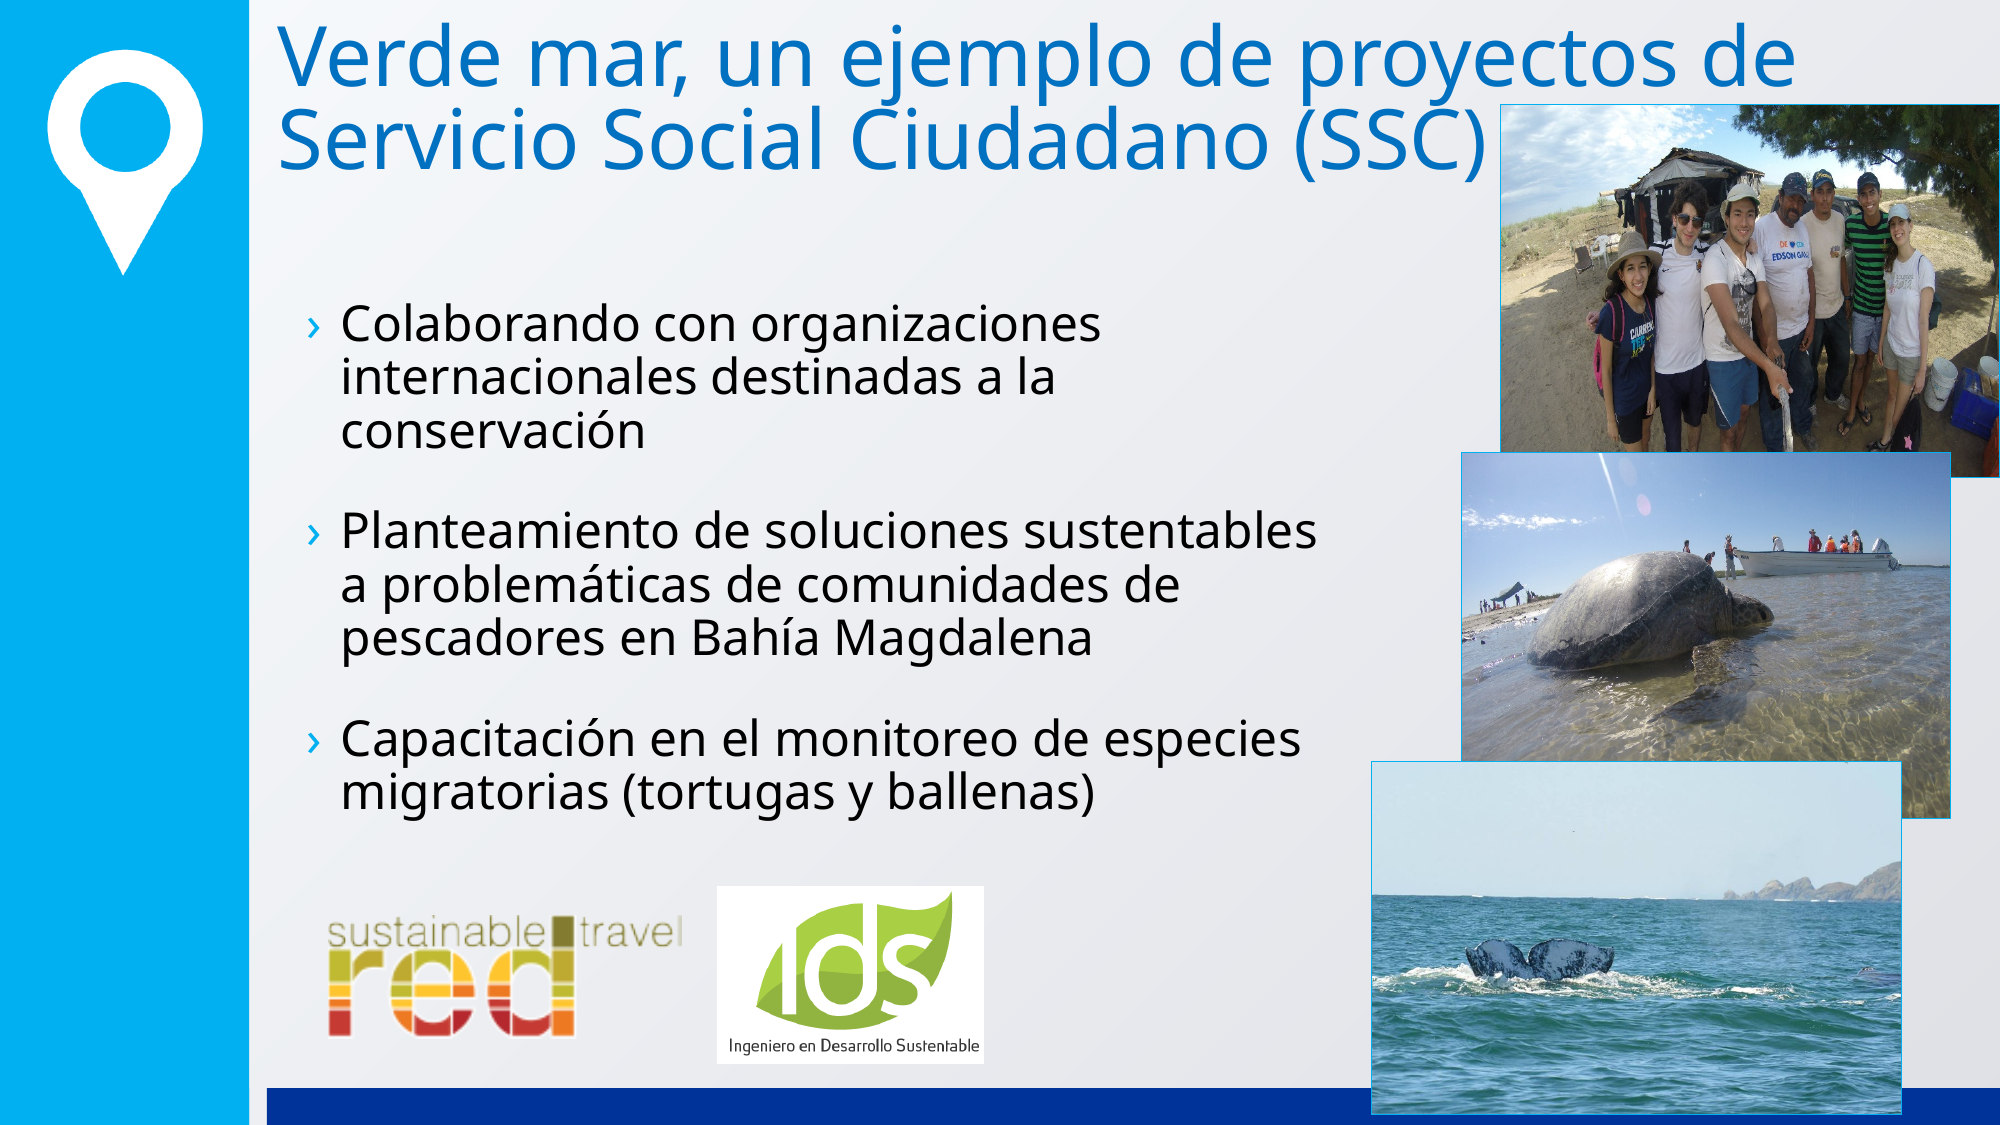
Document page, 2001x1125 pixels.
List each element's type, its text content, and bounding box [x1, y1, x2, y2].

picture [1463, 454, 1949, 817]
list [1500, 104, 2000, 478]
picture [1373, 763, 1900, 1113]
text_box Colaborando con organizaciones internacionales destinadas a la conservación Planteamiento de soluciones sustentables a problemáticas de comunidades de pescadores en Bahía Magdalena Capacitación en el monitoreo de especies migratorias (tortugas y ballenas) [291, 291, 1372, 832]
picture [716, 886, 984, 1064]
picture [328, 915, 682, 1039]
title Verde mar, un ejemplo de proyectos de Servicio Social Ciudadano (SSC) [262, 50, 1906, 194]
picture [48, 50, 202, 273]
